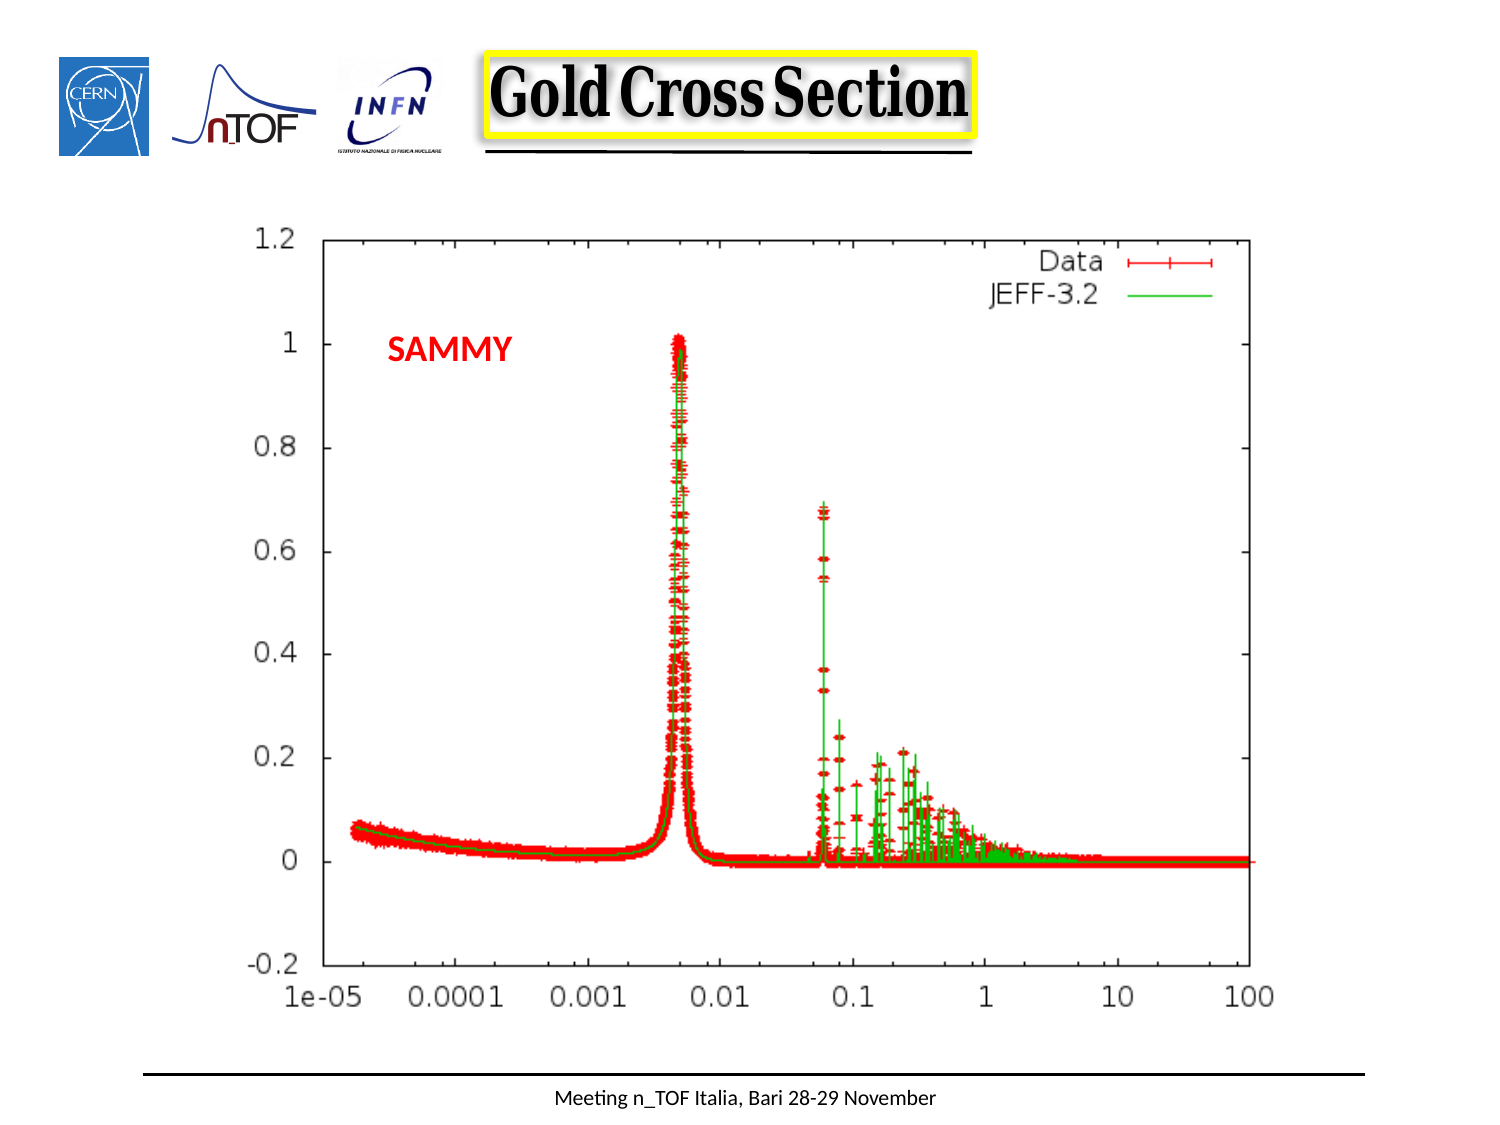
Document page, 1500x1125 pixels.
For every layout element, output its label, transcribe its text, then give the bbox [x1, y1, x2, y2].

picture [200, 202, 1308, 1033]
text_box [59, 57, 444, 156]
text_box Meeting n_TOF Italia, Bari 28-29 November [99, 1076, 1392, 1118]
